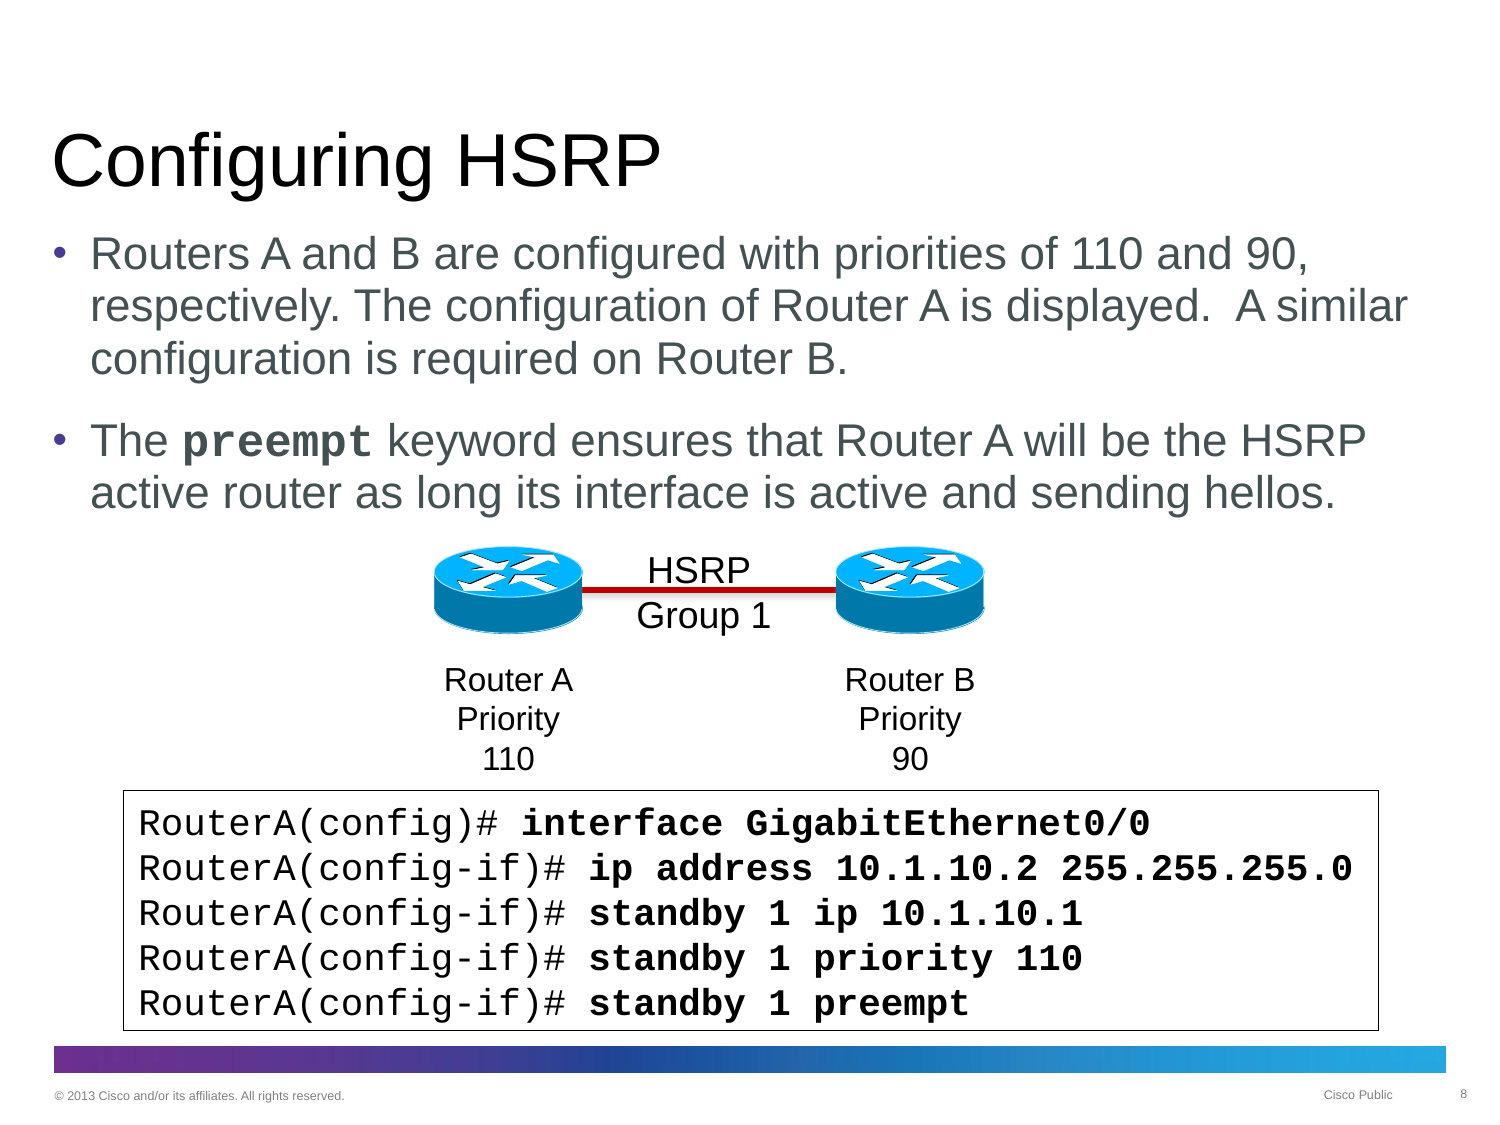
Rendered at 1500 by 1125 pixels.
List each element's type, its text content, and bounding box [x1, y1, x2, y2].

text_box RouterA(config)# interface GigabitEthernet0/0 RouterA(config-if)# ip address 10.1.10.2 255.255.255.0 RouterA(config-if)# standby 1 ip 10.1.10.1 RouterA(config-if)# standby 1 priority 110 RouterA(config-if)# standby 1 preempt [123, 790, 1379, 1031]
picture [835, 610, 985, 635]
picture [433, 546, 584, 635]
picture [915, 555, 959, 570]
picture [54, 1046, 1446, 1073]
text_box HSRP Group 1 [621, 538, 787, 589]
picture [835, 546, 985, 606]
text_box Router B Priority 90 [829, 650, 991, 785]
picture [861, 574, 905, 590]
picture [864, 554, 909, 570]
title Configuring HSRP [37, 70, 1447, 209]
list Routers A and B are configured with priorities of 110 and 90, respectively. The configuration of Router A is displayed. A similar configuration is required on Router B. The preempt keyword ensures that Router A will be the HSRP active router as long its interface is active and sending hellos. [37, 220, 1445, 1035]
text_box HSRP Group 1 [621, 598, 787, 643]
text_box Router A Priority 110 [428, 650, 589, 785]
picture [912, 576, 956, 593]
